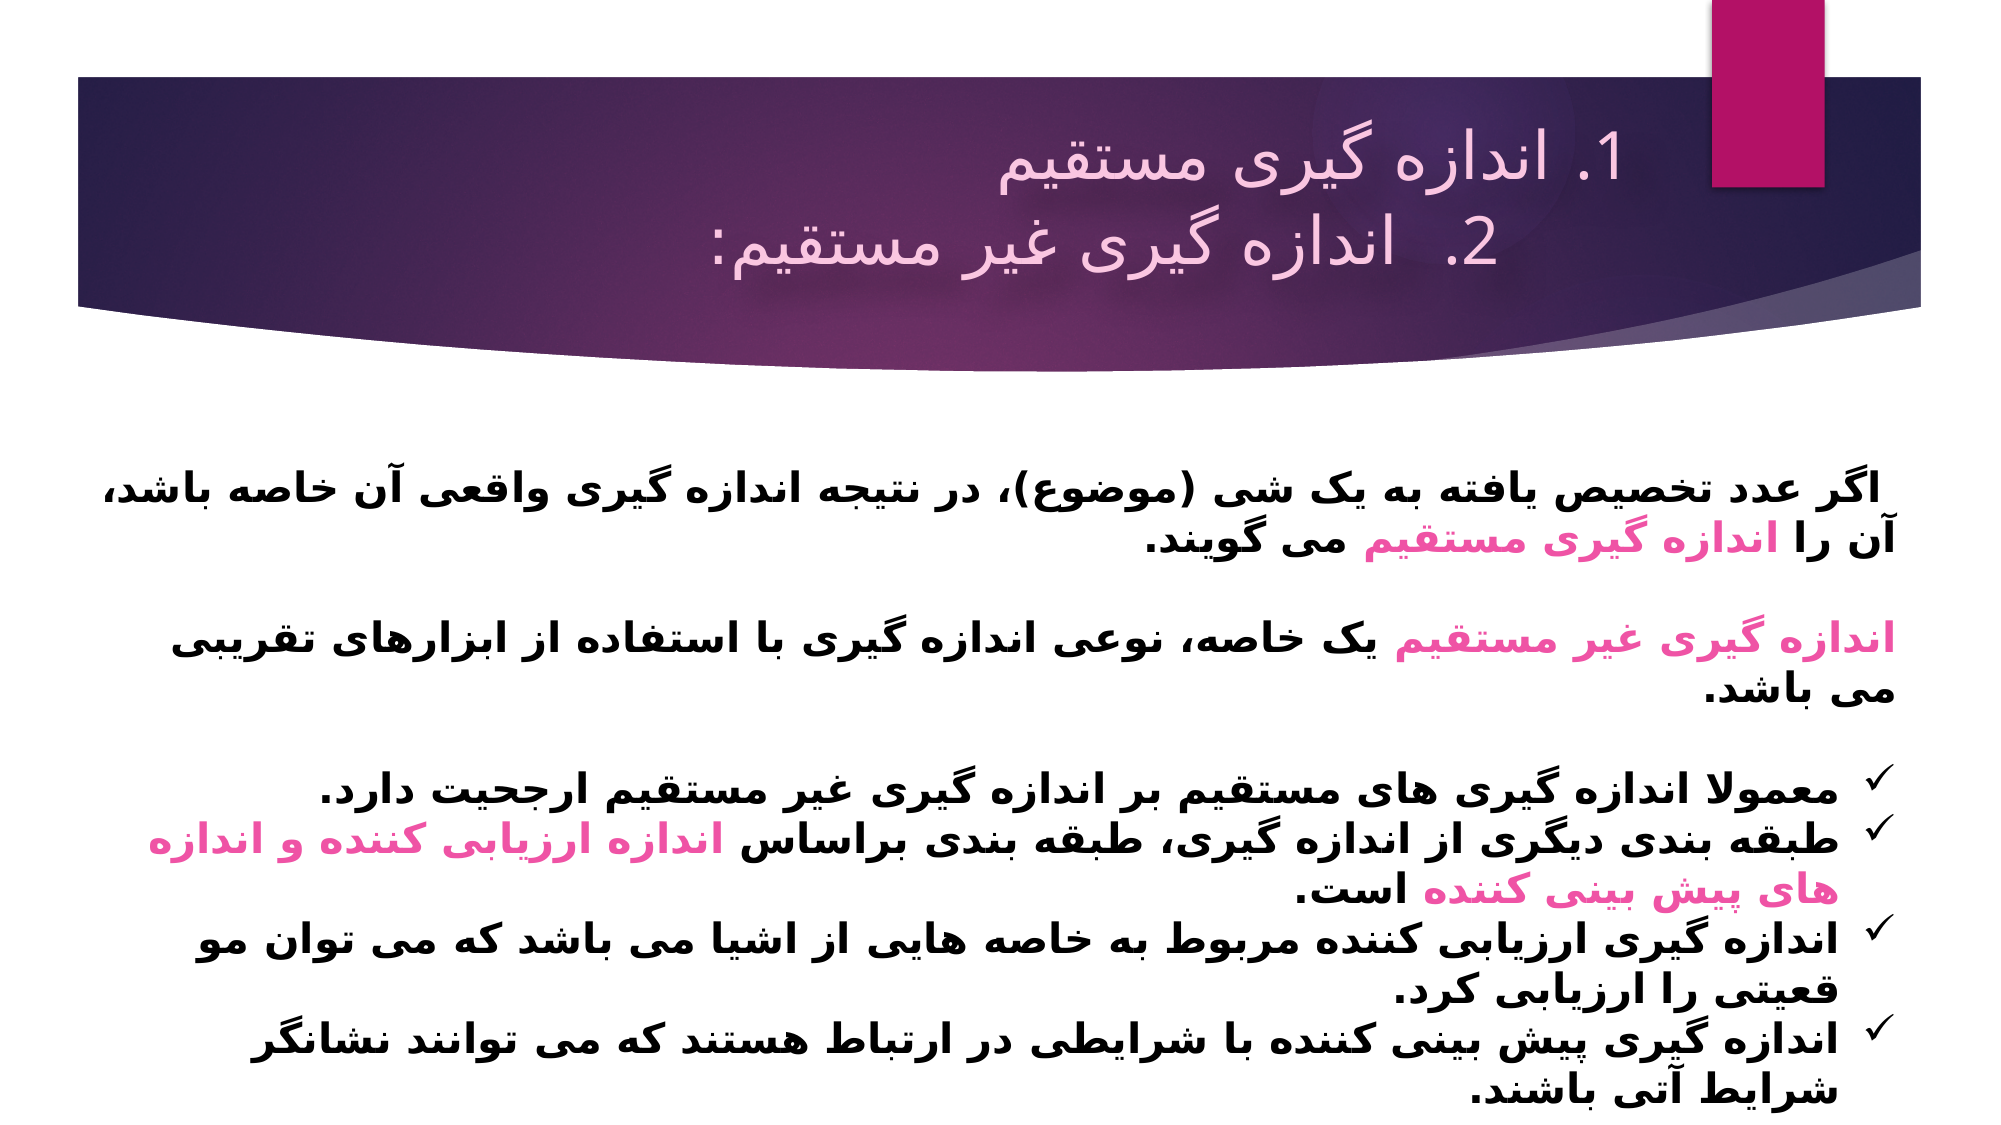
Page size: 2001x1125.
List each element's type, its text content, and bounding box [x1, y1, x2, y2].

text_box اندازه گیری مستقیم اندازه گیری غیر مستقیم: [692, 99, 1651, 286]
text_box اگر عدد تخصیص یافته به یک شی (موضوع)، در نتیجه اندازه گیری واقعی آن خاصه باشد، آن را اندازه گیری مستقیم می گویند. اندازه گیری غیر مستقیم یک خاصه، نوعی اندازه گیری با استفاده از ابزارهای تقریبی می باشد. معمولا اندازه گیری های مستقیم بر اندازه گیری غیر مستقیم ارجحیت دارد. طبقه بندی دیگری از اندازه گیری، طبقه بندی براساس اندازه ارزیابی کننده و اندازه های پیش بینی کننده است. اندازه گیری ارزیابی کننده مربوط به خاصه هایی از اشیا می باشد که می توان مو قعیتی را ارزیابی کرد. اندازه گیری پیش بینی کننده با شرایطی در ارتباط هستند که می توانند نشانگر شرایط آتی باشند. [82, 453, 1912, 1119]
